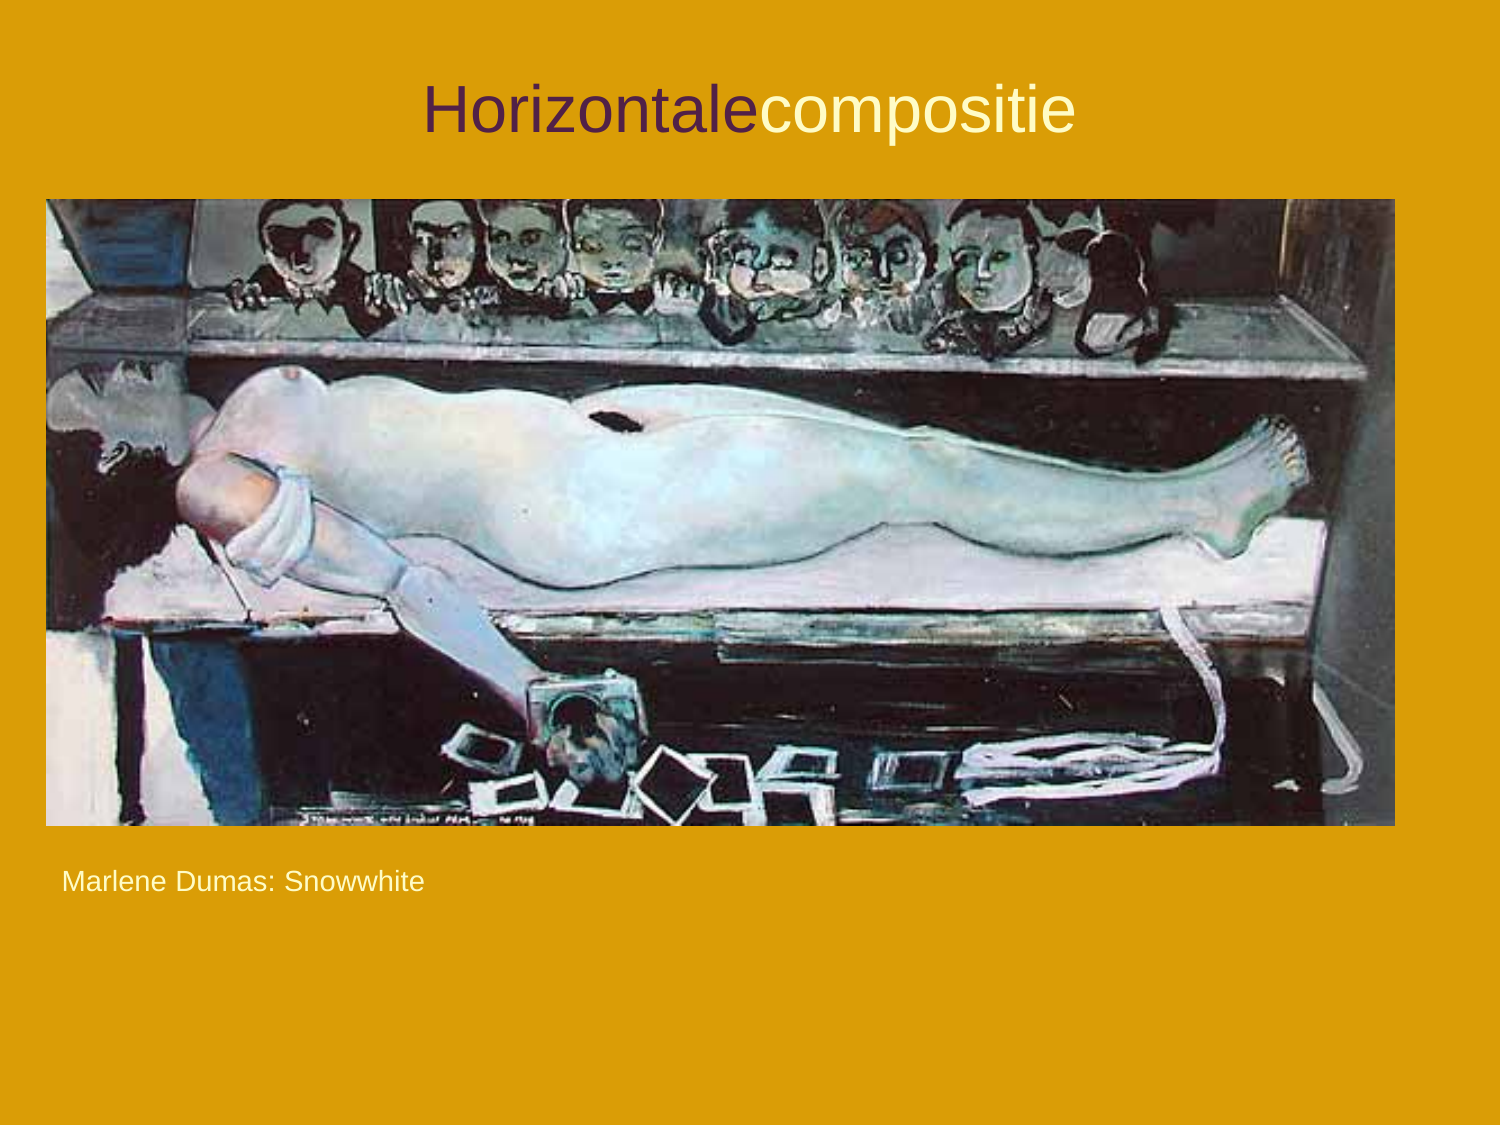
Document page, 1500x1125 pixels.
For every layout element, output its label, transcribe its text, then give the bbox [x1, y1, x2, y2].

text_box Marlene Dumas: Snowwhite [46, 855, 657, 906]
picture [46, 198, 1395, 826]
subtitle Horizontalecompositie [46, 58, 1454, 235]
